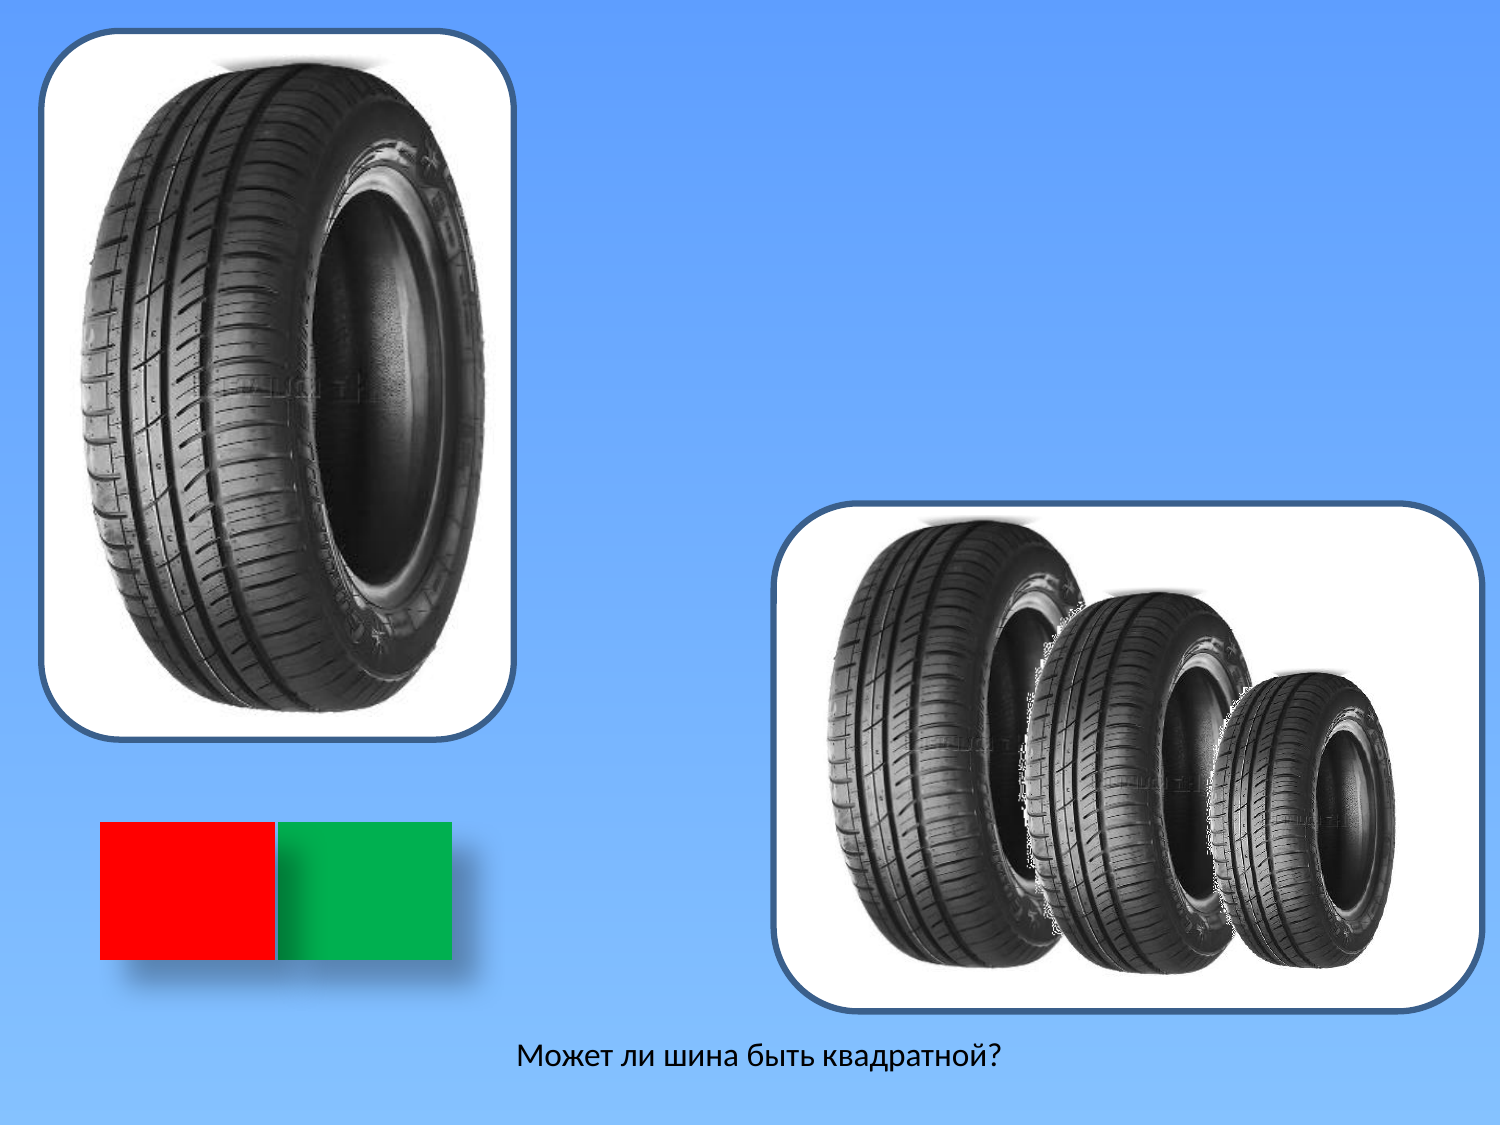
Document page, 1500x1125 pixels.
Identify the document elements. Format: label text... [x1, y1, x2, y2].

text_box [72, 726, 483, 742]
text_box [773, 503, 1483, 1012]
text_box [39, 75, 47, 696]
title Может ли шина быть квадратной? [88, 1023, 1439, 1084]
text_box [499, 60, 516, 711]
text_box [100, 822, 276, 960]
text_box [63, 28, 493, 53]
text_box [275, 820, 455, 962]
picture [52, 54, 496, 718]
